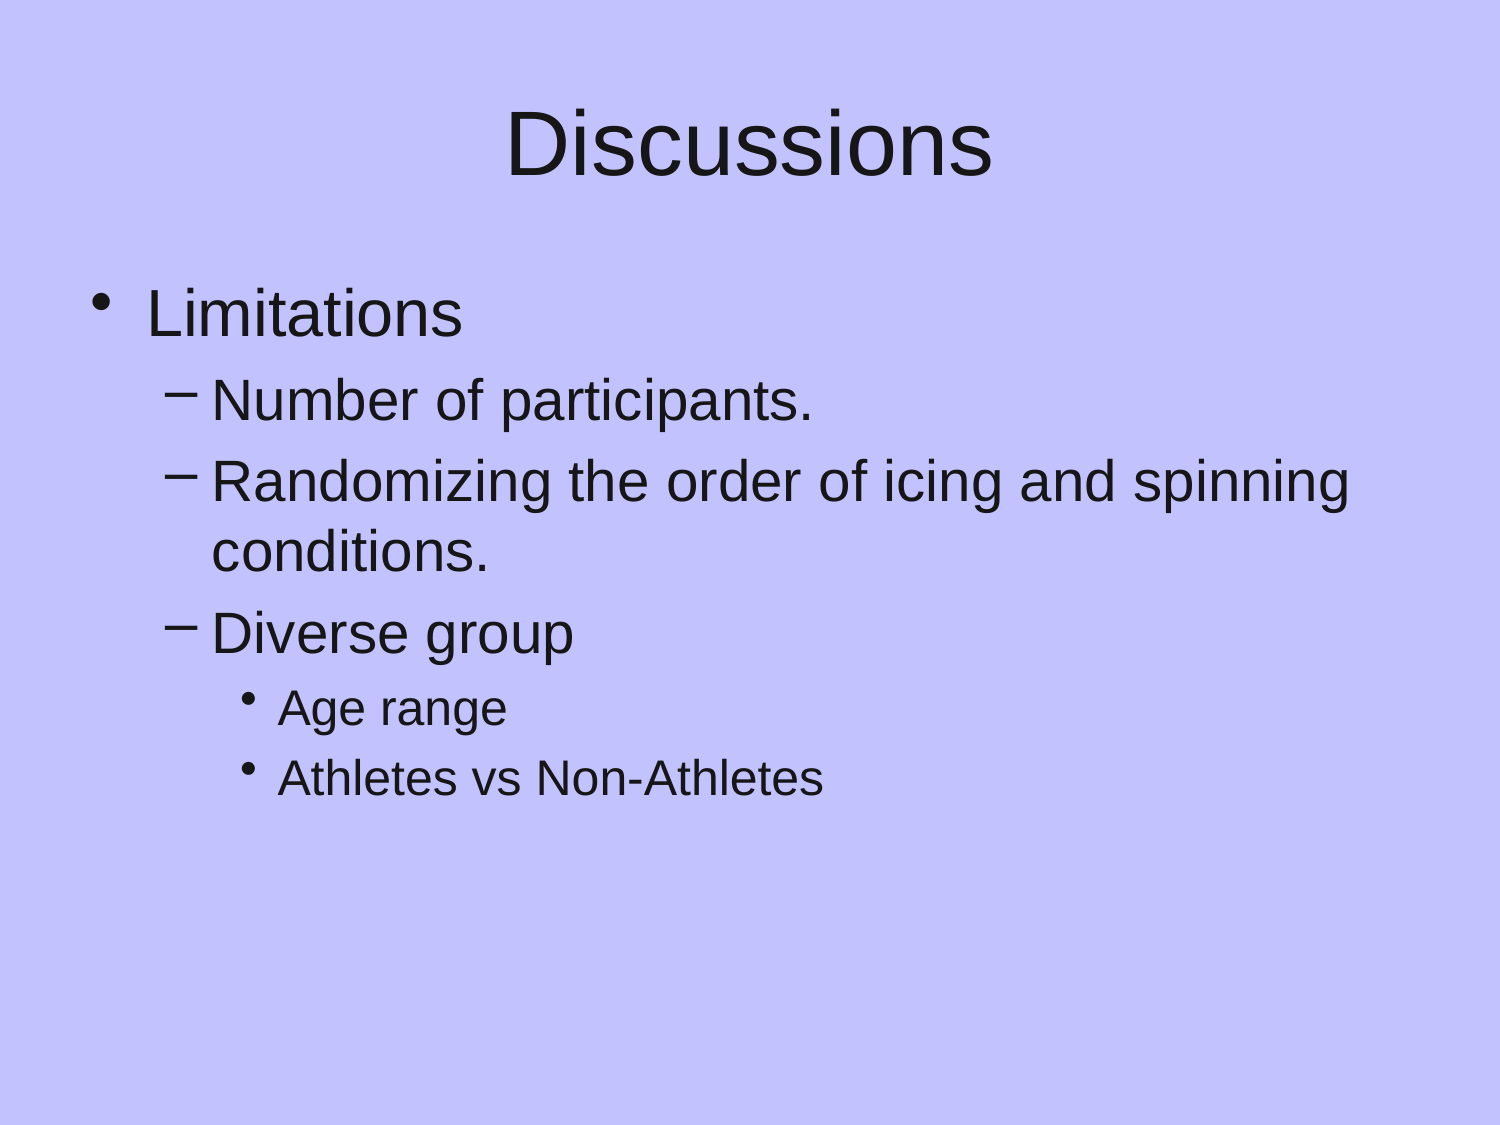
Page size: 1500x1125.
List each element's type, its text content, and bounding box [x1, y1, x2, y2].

title Discussions [74, 44, 1426, 233]
list Limitations Number of participants. Randomizing the order of icing and spinning conditions. Diverse group Age range Athletes vs Non-Athletes [74, 262, 1426, 1006]
